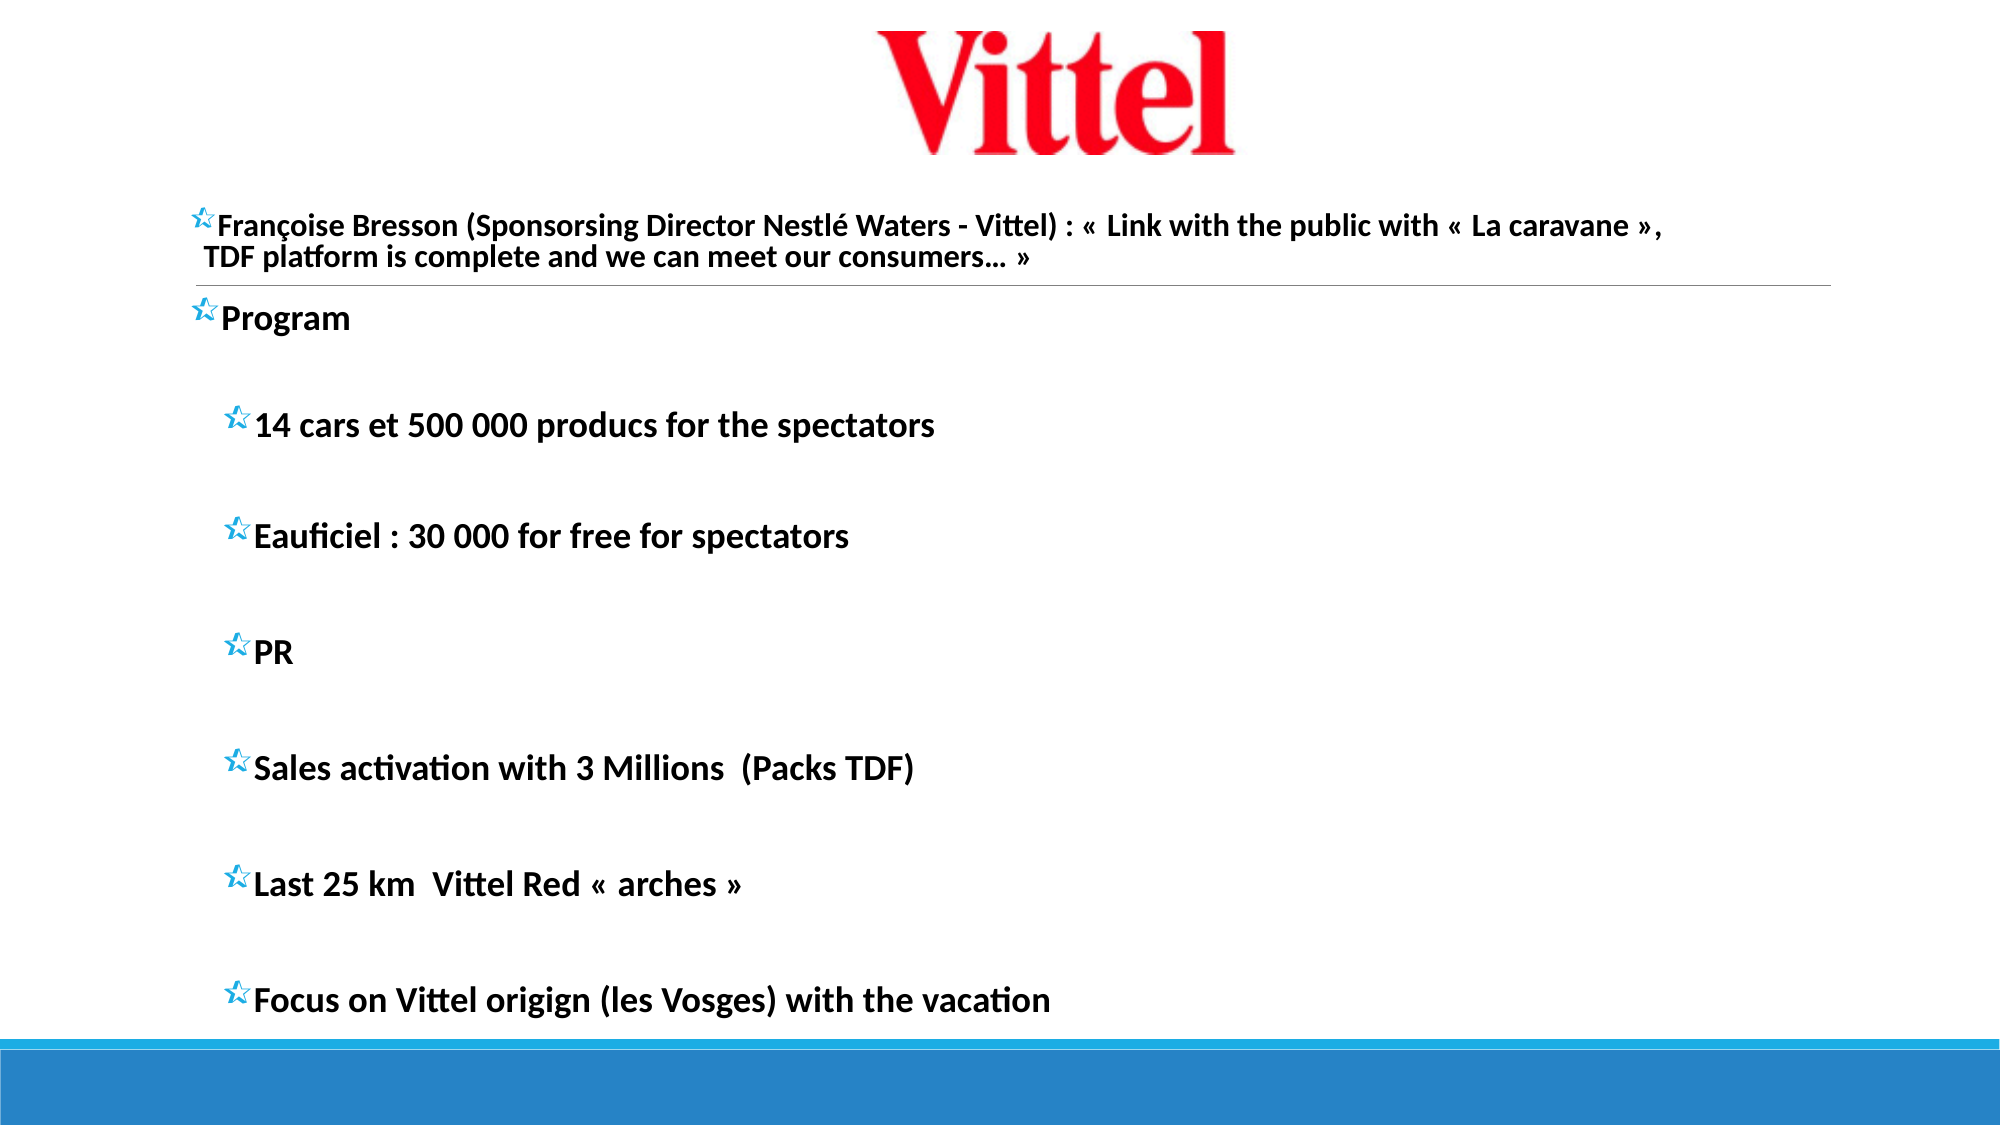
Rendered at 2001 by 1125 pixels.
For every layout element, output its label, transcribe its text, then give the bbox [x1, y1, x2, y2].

picture [851, 31, 1267, 155]
list Françoise Bresson (Sponsorsing Director Nestlé Waters - Vittel) : « Link with the public with « La caravane », TDF platform is complete and we can meet our consumers… » Program 14 cars et 500 000 producs for the spectators Eauficiel : 30 000 for free for spectators PR Sales activation with 3 Millions (Packs TDF) Last 25 km Vittel Red « arches » Focus on Vittel origign (les Vosges) with the vacation [188, 203, 1677, 1028]
